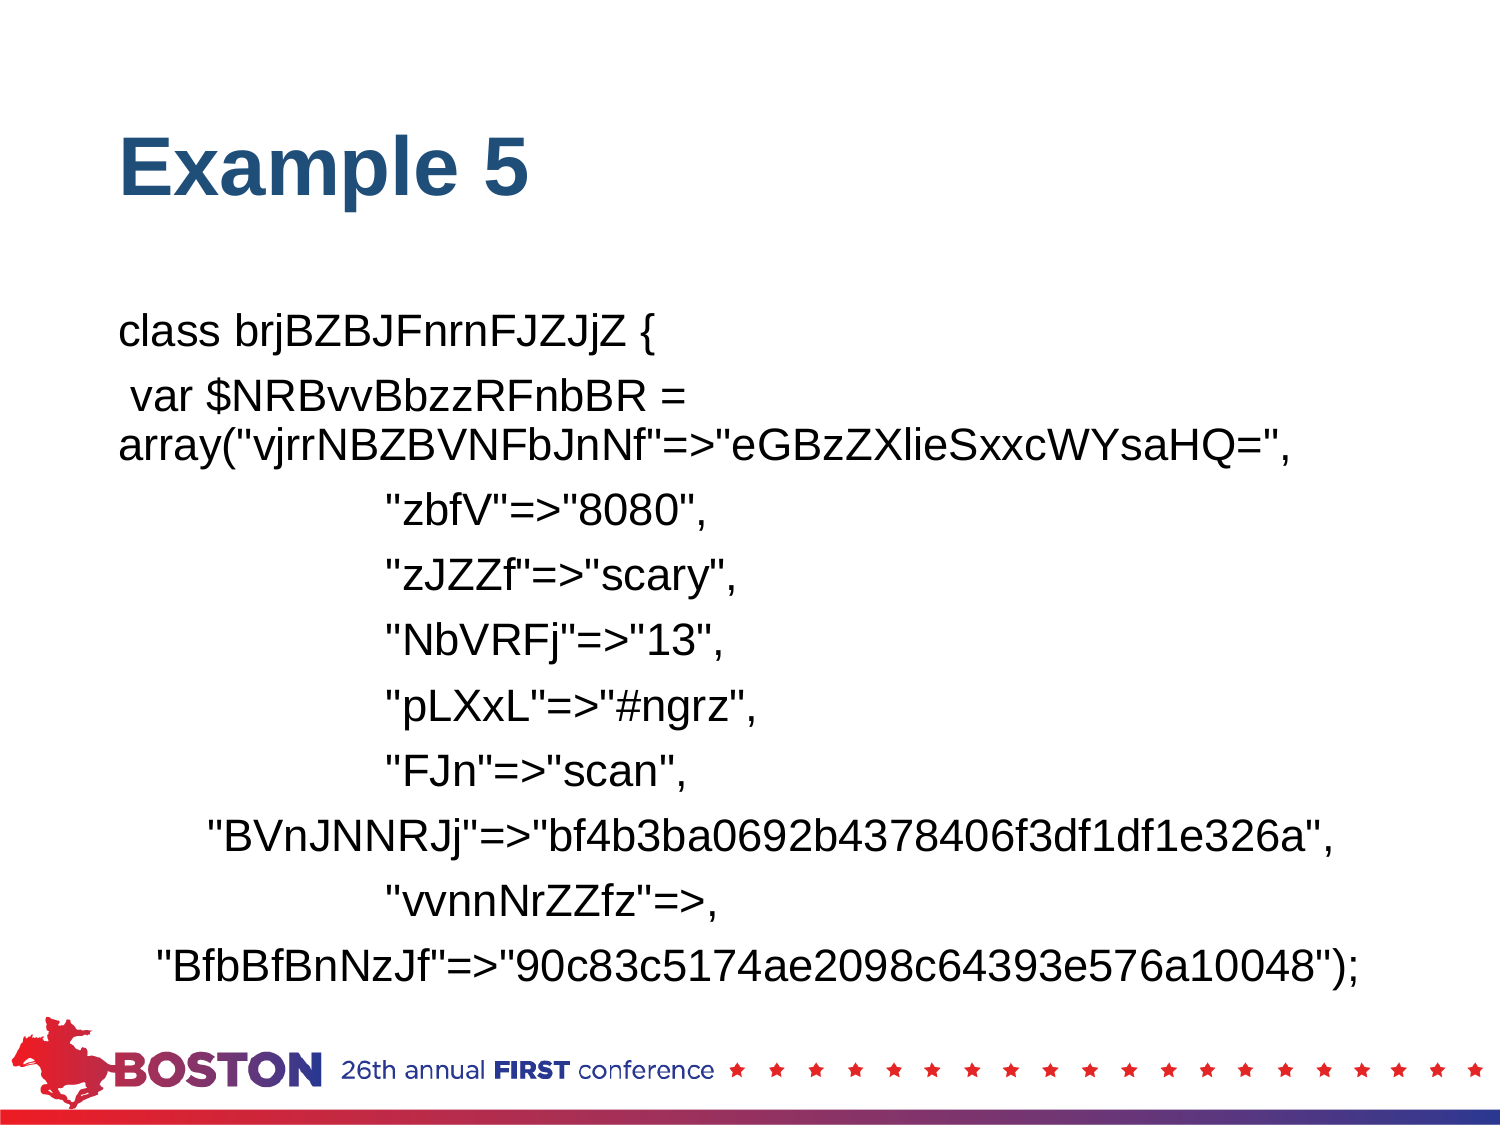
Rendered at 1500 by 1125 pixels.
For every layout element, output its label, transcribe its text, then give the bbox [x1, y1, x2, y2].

list class brjBZBJFnrnFJZJjZ { var $NRBvvBbzzRFnbBR = array("vjrrNBZBVNFbJnNf"=>"eGBzZXlieSxxcWYsaHQ=", "zbfV"=>"8080", "zJZZf"=>"scary", "NbVRFj"=>"13", "pLXxL"=>"#ngrz", "FJn"=>"scan", "BVnJNNRJj"=>"bf4b3ba0692b4378406f3df1df1e326a", "vvnnNrZZfz"=>, "BfbBfBnNzJf"=>"90c83c5174ae2098c64393e576a10048"); [103, 299, 1397, 1014]
picture [0, 0, 1500, 1125]
title Example 5 [103, 59, 1397, 278]
